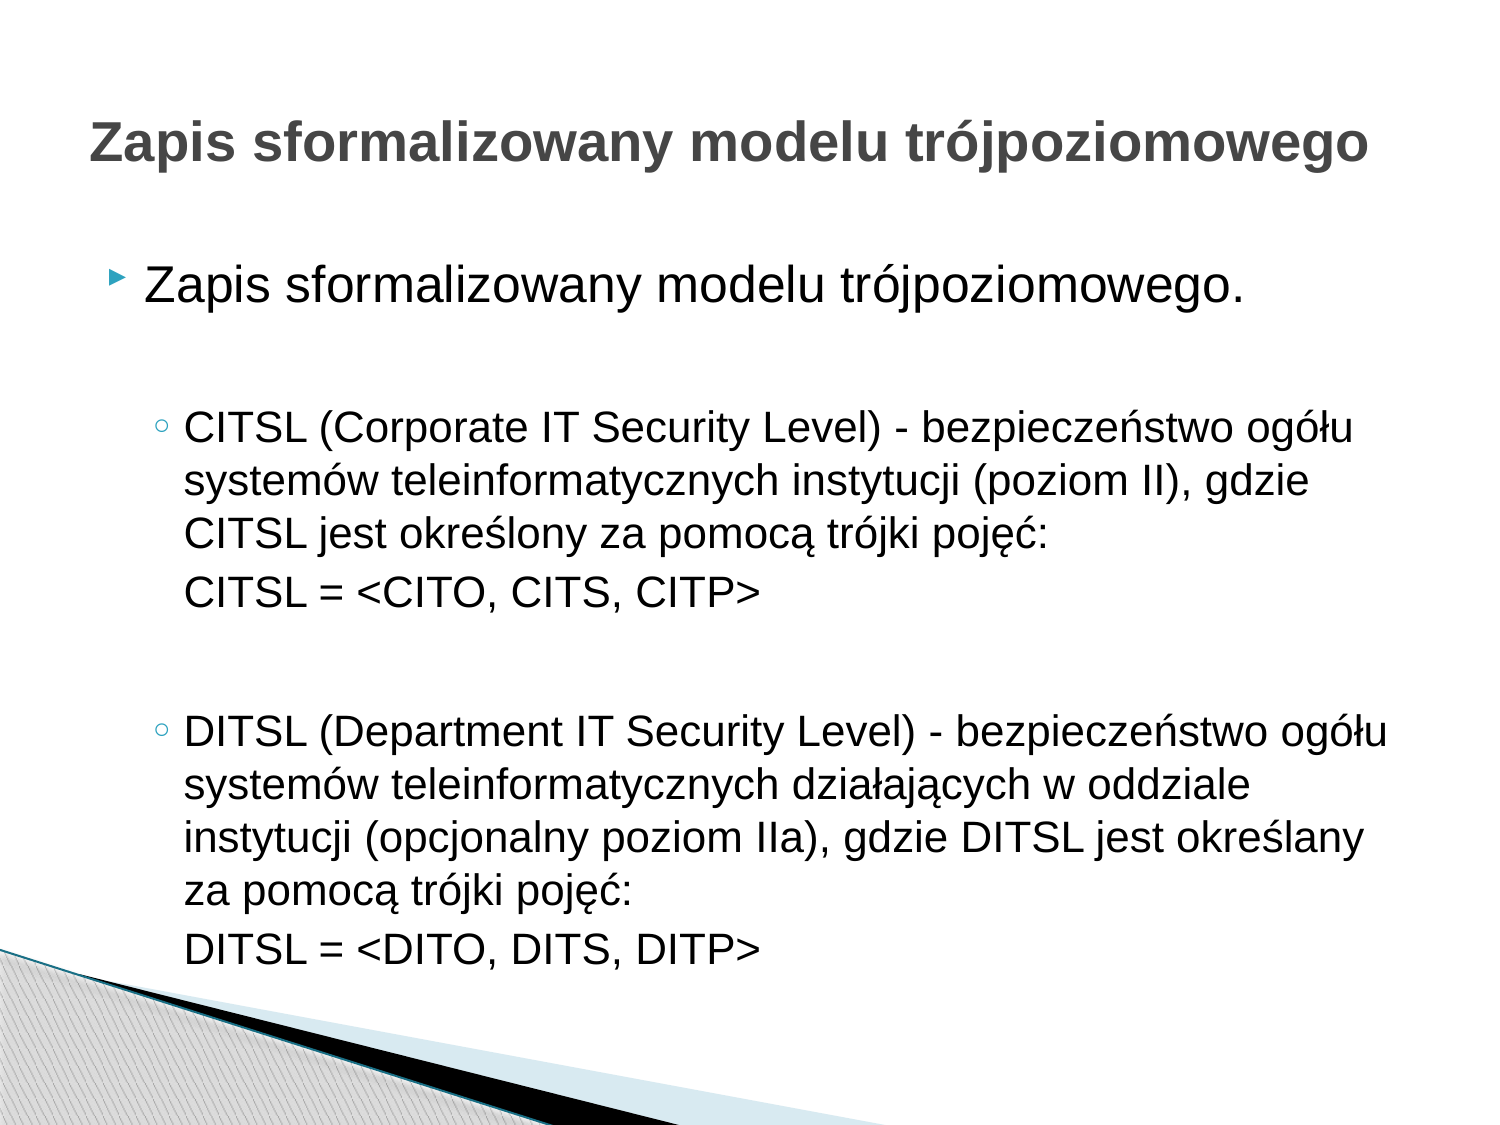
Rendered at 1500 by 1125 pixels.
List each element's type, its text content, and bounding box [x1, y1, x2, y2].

list Zapis sformalizowany modelu trójpoziomowego. CITSL (Corporate IT Security Level) - bezpieczeństwo ogółu systemów teleinformatycznych instytucji (poziom II), gdzie CITSL jest określony za pomocą trójki pojęć: CITSL = <CITO, CITS, CITP> DITSL (Department IT Security Level) - bezpieczeństwo ogółu systemów teleinformatycznych działających w oddziale instytucji (opcjonalny poziom IIa), gdzie DITSL jest określany za pomocą trójki pojęć: DITSL = <DITO, DITS, DITP> [75, 243, 1425, 986]
title Zapis sformalizowany modelu trójpoziomowego [75, 45, 1425, 233]
